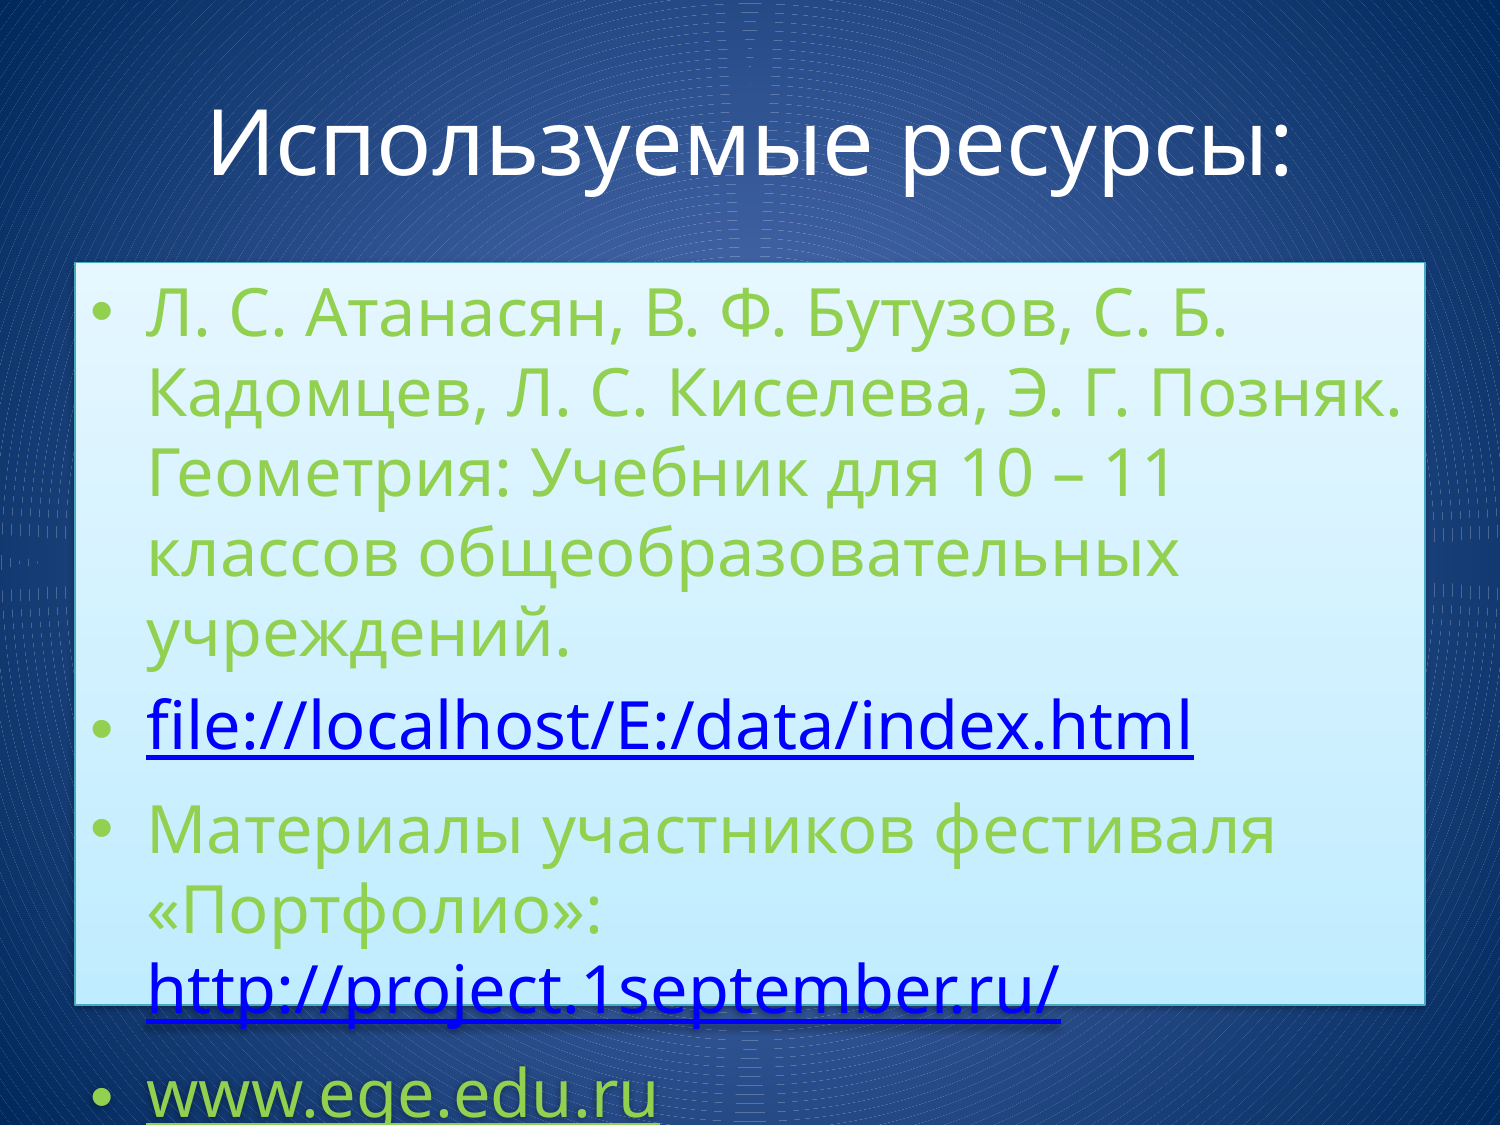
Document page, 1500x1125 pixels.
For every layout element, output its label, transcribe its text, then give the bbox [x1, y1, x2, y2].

list Л. С. Атанасян, В. Ф. Бутузов, С. Б. Кадомцев, Л. С. Киселева, Э. Г. Позняк. Геометрия: Учебник для 10 – 11 классов общеобразовательных учреждений. file://localhost/E:/data/index.html Материалы участников фестиваля «Портфолио»: http://project.1september.ru/ www.ege.edu.ru [74, 262, 1426, 1006]
title Используемые ресурсы: [75, 45, 1425, 233]
